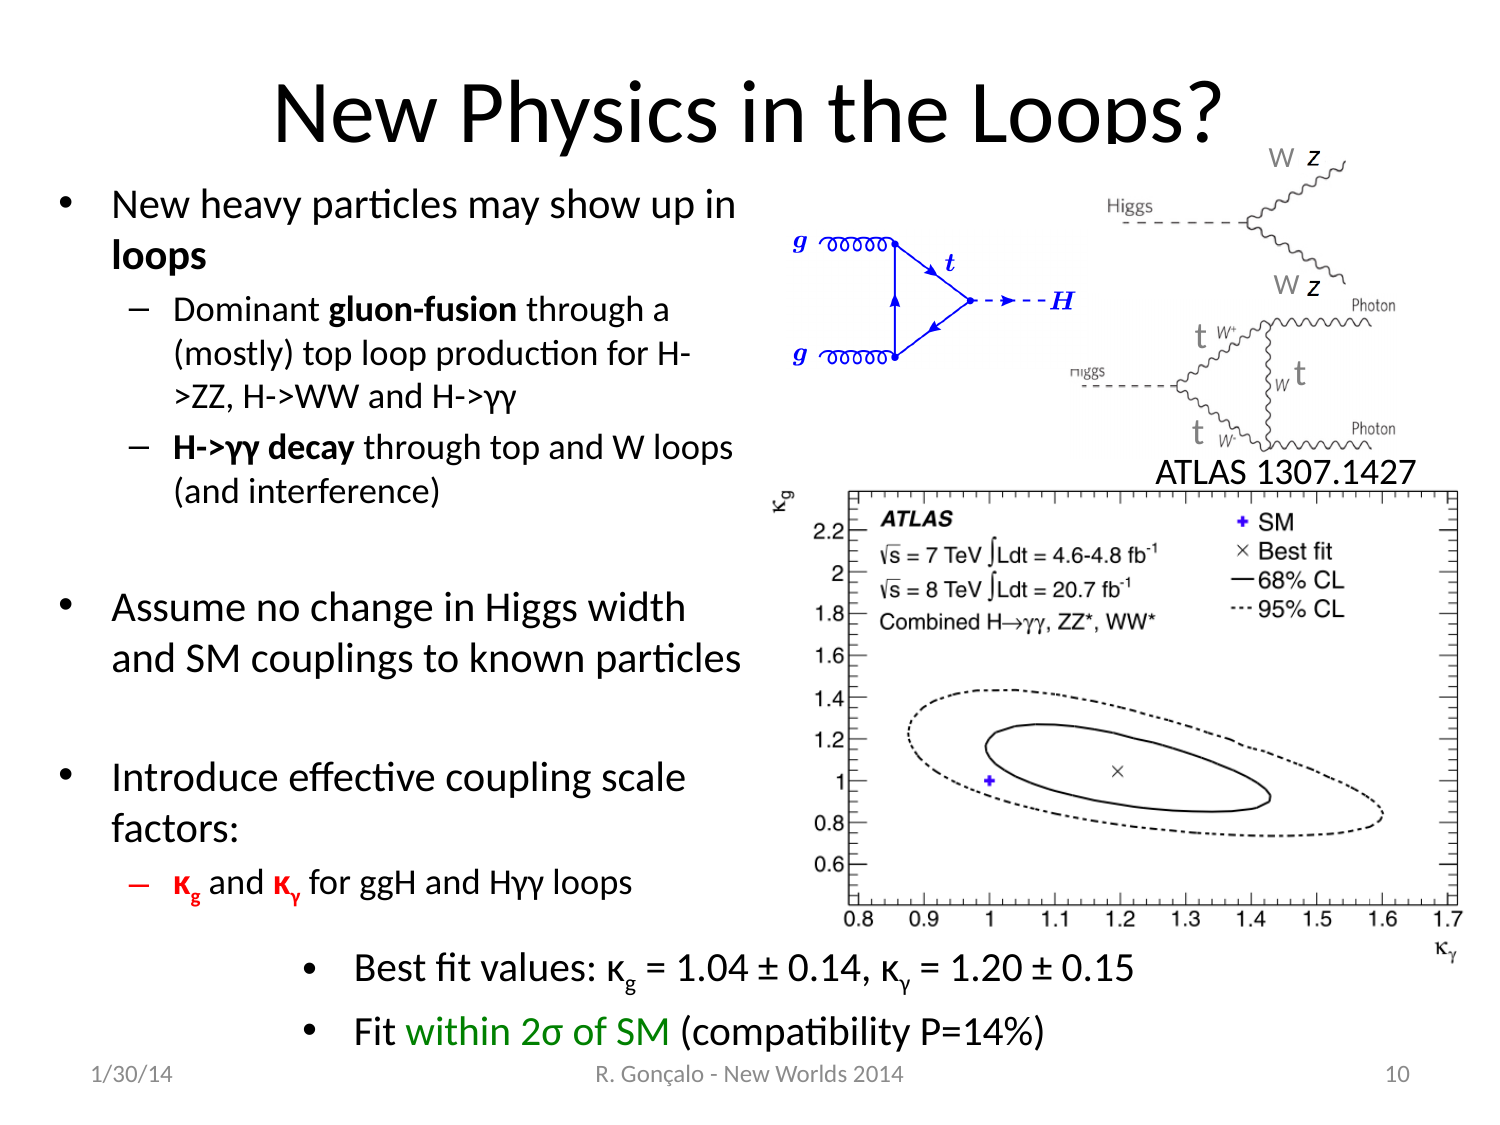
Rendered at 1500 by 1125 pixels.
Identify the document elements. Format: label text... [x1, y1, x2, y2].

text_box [1066, 293, 1398, 437]
list Best fit values: κg = 1.04 ± 0.14, κγ = 1.20 ± 0.15 Fit within 2σ of SM (compatibility P=14%) [287, 932, 1417, 1065]
picture [786, 228, 1089, 369]
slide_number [75, 1042, 425, 1103]
footer R. Gonçalo - New Worlds 2014 [512, 1042, 988, 1103]
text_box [762, 438, 1477, 969]
title New Physics in the Loops? [75, 45, 1425, 169]
slide_number 10 [1074, 1042, 1425, 1103]
list New heavy particles may show up in loops Dominant gluon-fusion through a (mostly) top loop production for H->ZZ, H->WW and H->γγ H->γγ decay through top and W loops (and interference) Assume no change in Higgs width and SM couplings to known particles Introduce effective coupling scale factors: κg and κγ for ggH and Hγγ loops [43, 168, 763, 933]
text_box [1100, 130, 1369, 310]
